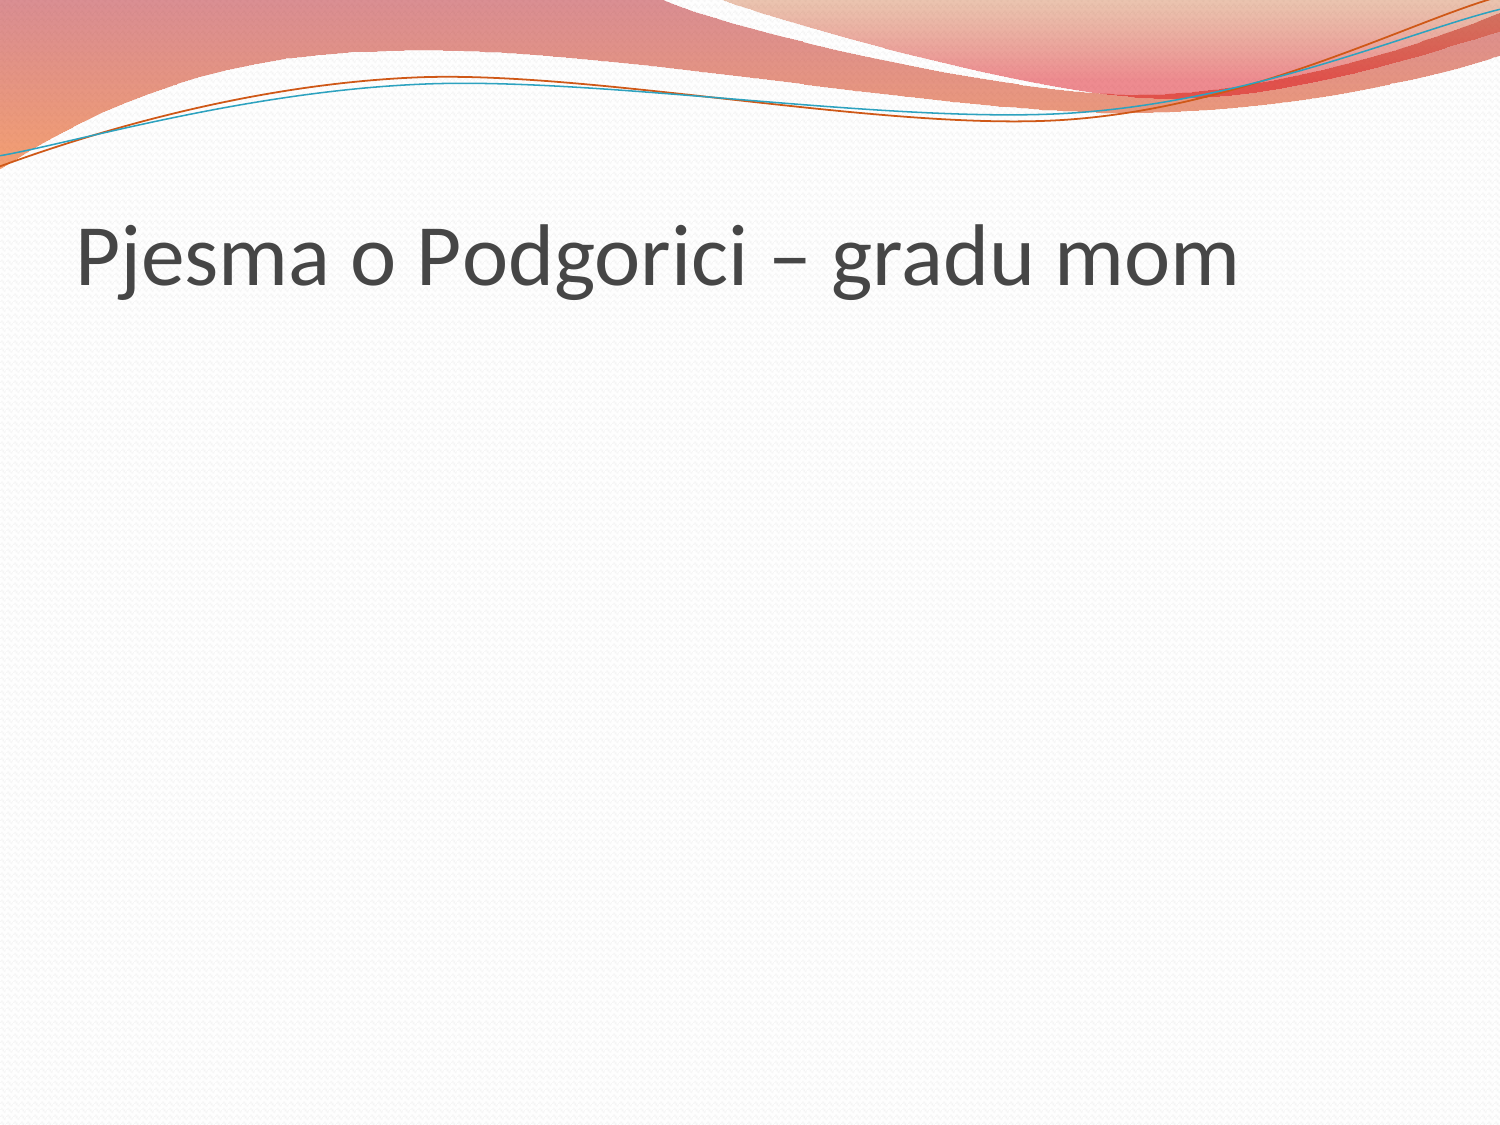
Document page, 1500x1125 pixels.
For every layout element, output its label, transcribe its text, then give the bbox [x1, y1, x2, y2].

title Pjesma o Podgorici – gradu mom [75, 115, 1425, 303]
